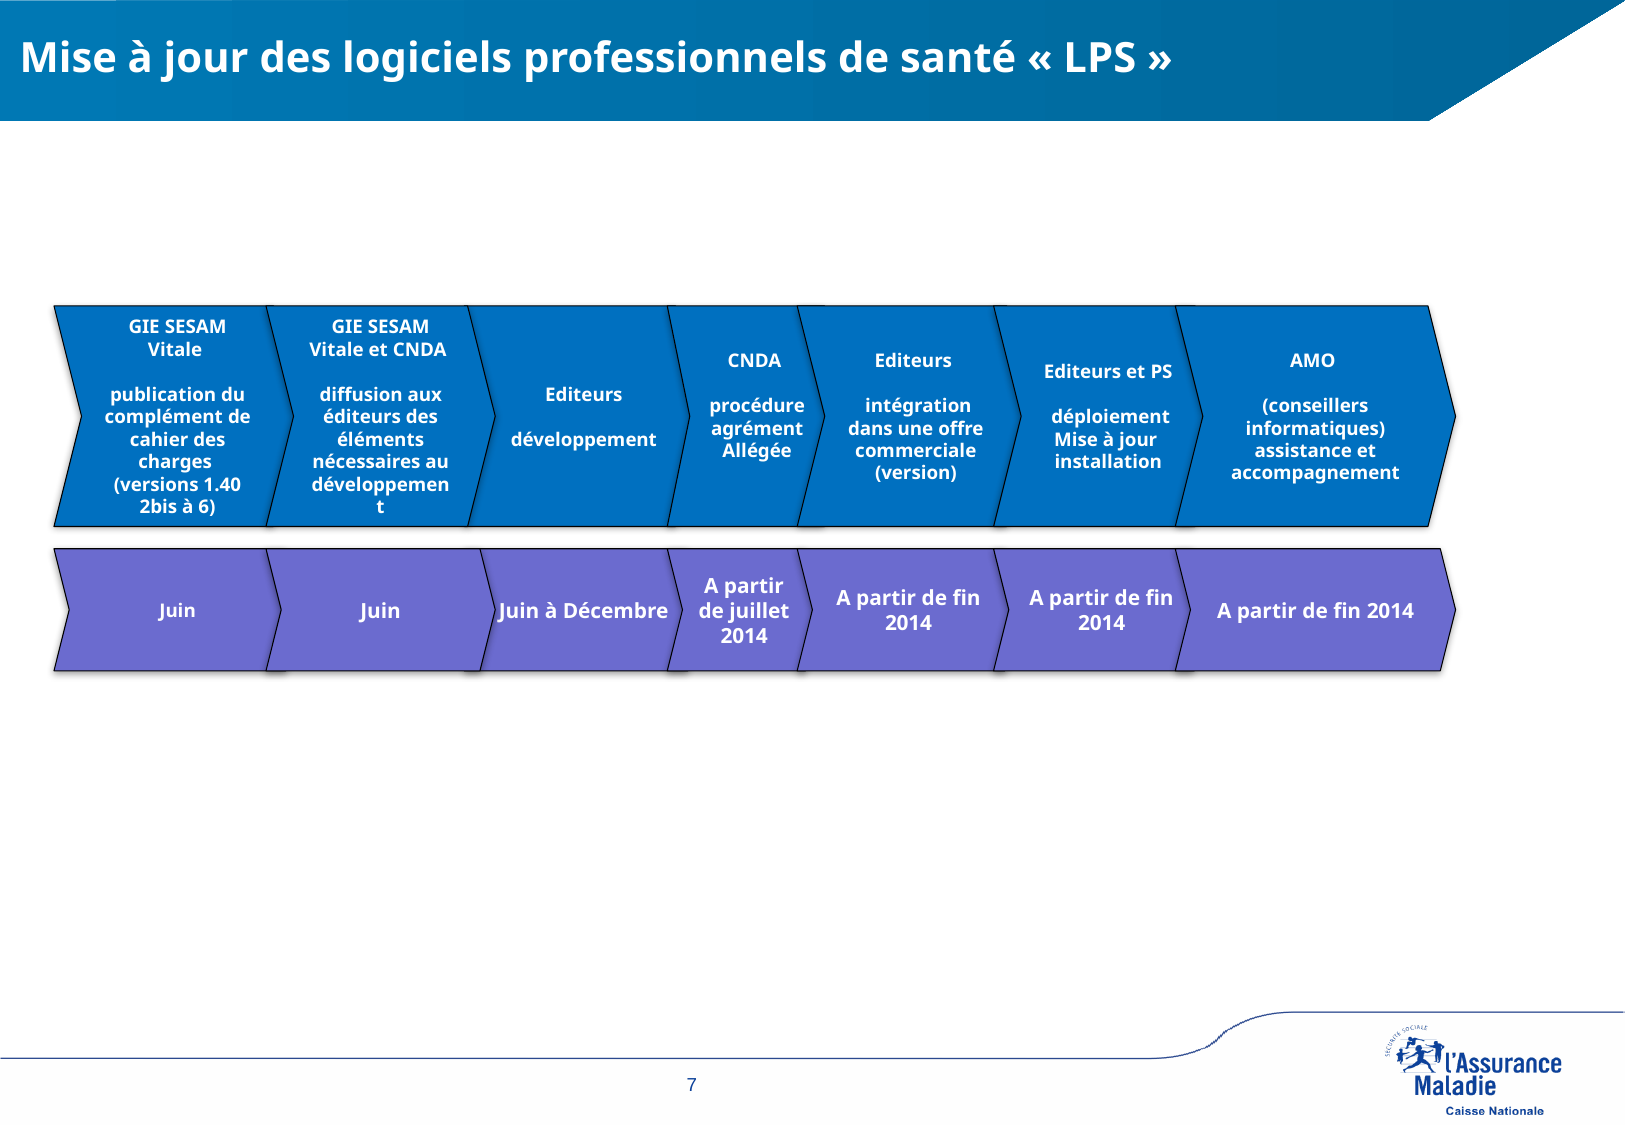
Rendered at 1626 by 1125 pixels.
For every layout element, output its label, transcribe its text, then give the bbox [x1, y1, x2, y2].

text_box CNDA procédure agrément Allégée [666, 305, 818, 528]
text_box Juin à Décembre [481, 547, 675, 672]
text_box Editeurs développement [470, 305, 683, 528]
text_box GIE SESAM Vitale et CNDA diffusion aux éditeurs des éléments nécessaires au développement [265, 305, 496, 528]
text_box A partir de juillet 2014 [666, 547, 805, 672]
picture [0, 1011, 1625, 1125]
text_box Juin [53, 547, 274, 672]
text_box Editeurs et PS déploiement Mise à jour installation [992, 305, 1196, 528]
text_box A partir de fin 2014 [1174, 547, 1457, 672]
text_box GIE SESAM Vitale publication du complément de cahier des charges (versions 1.40 2bis à 6) [53, 305, 287, 528]
text_box Mise à jour des logiciels professionnels de santé « LPS » [4, 22, 1493, 88]
text_box Juin [265, 547, 496, 672]
text_box A partir de fin 2014 [796, 547, 1002, 672]
text_box Editeurs intégration dans une offre commerciale (version) [796, 305, 1015, 528]
text_box A partir de fin 2014 [992, 547, 1183, 672]
text_box AMO (conseillers informatiques) assistance et accompagnement [1174, 305, 1457, 528]
